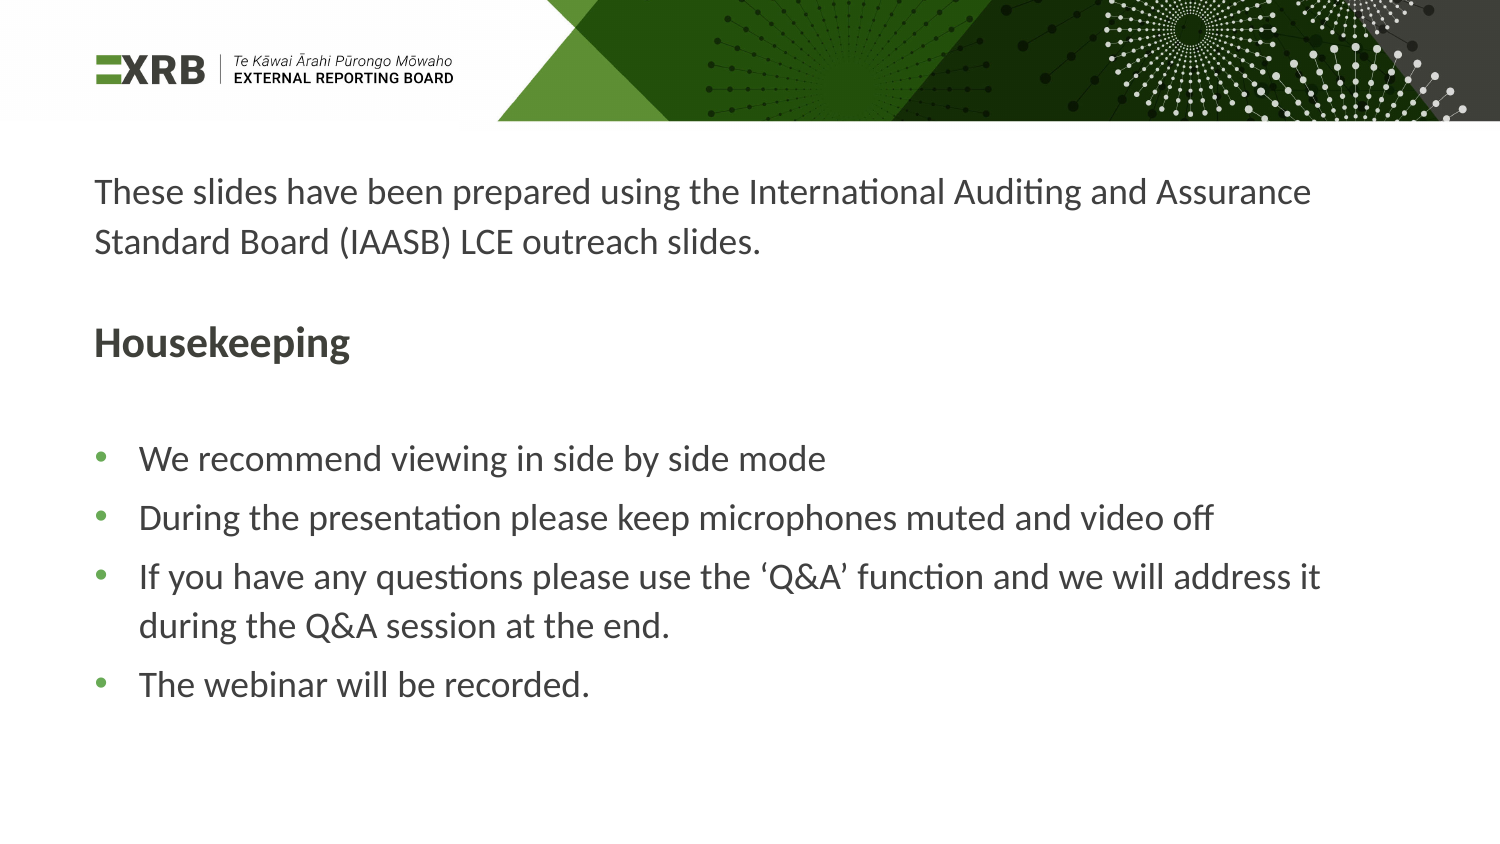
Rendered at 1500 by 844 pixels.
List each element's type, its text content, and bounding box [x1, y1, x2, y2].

title Housekeeping [79, 306, 1082, 422]
list We recommend viewing in side by side mode During the presentation please keep microphones muted and video off If you have any questions please use the ‘Q&A’ function and we will address it during the Q&A session at the end. The webinar will be recorded. [79, 421, 1372, 807]
text_box These slides have been prepared using the International Auditing and Assurance Standard Board (IAASB) LCE outreach slides. [79, 155, 1372, 302]
picture [0, 0, 1500, 131]
